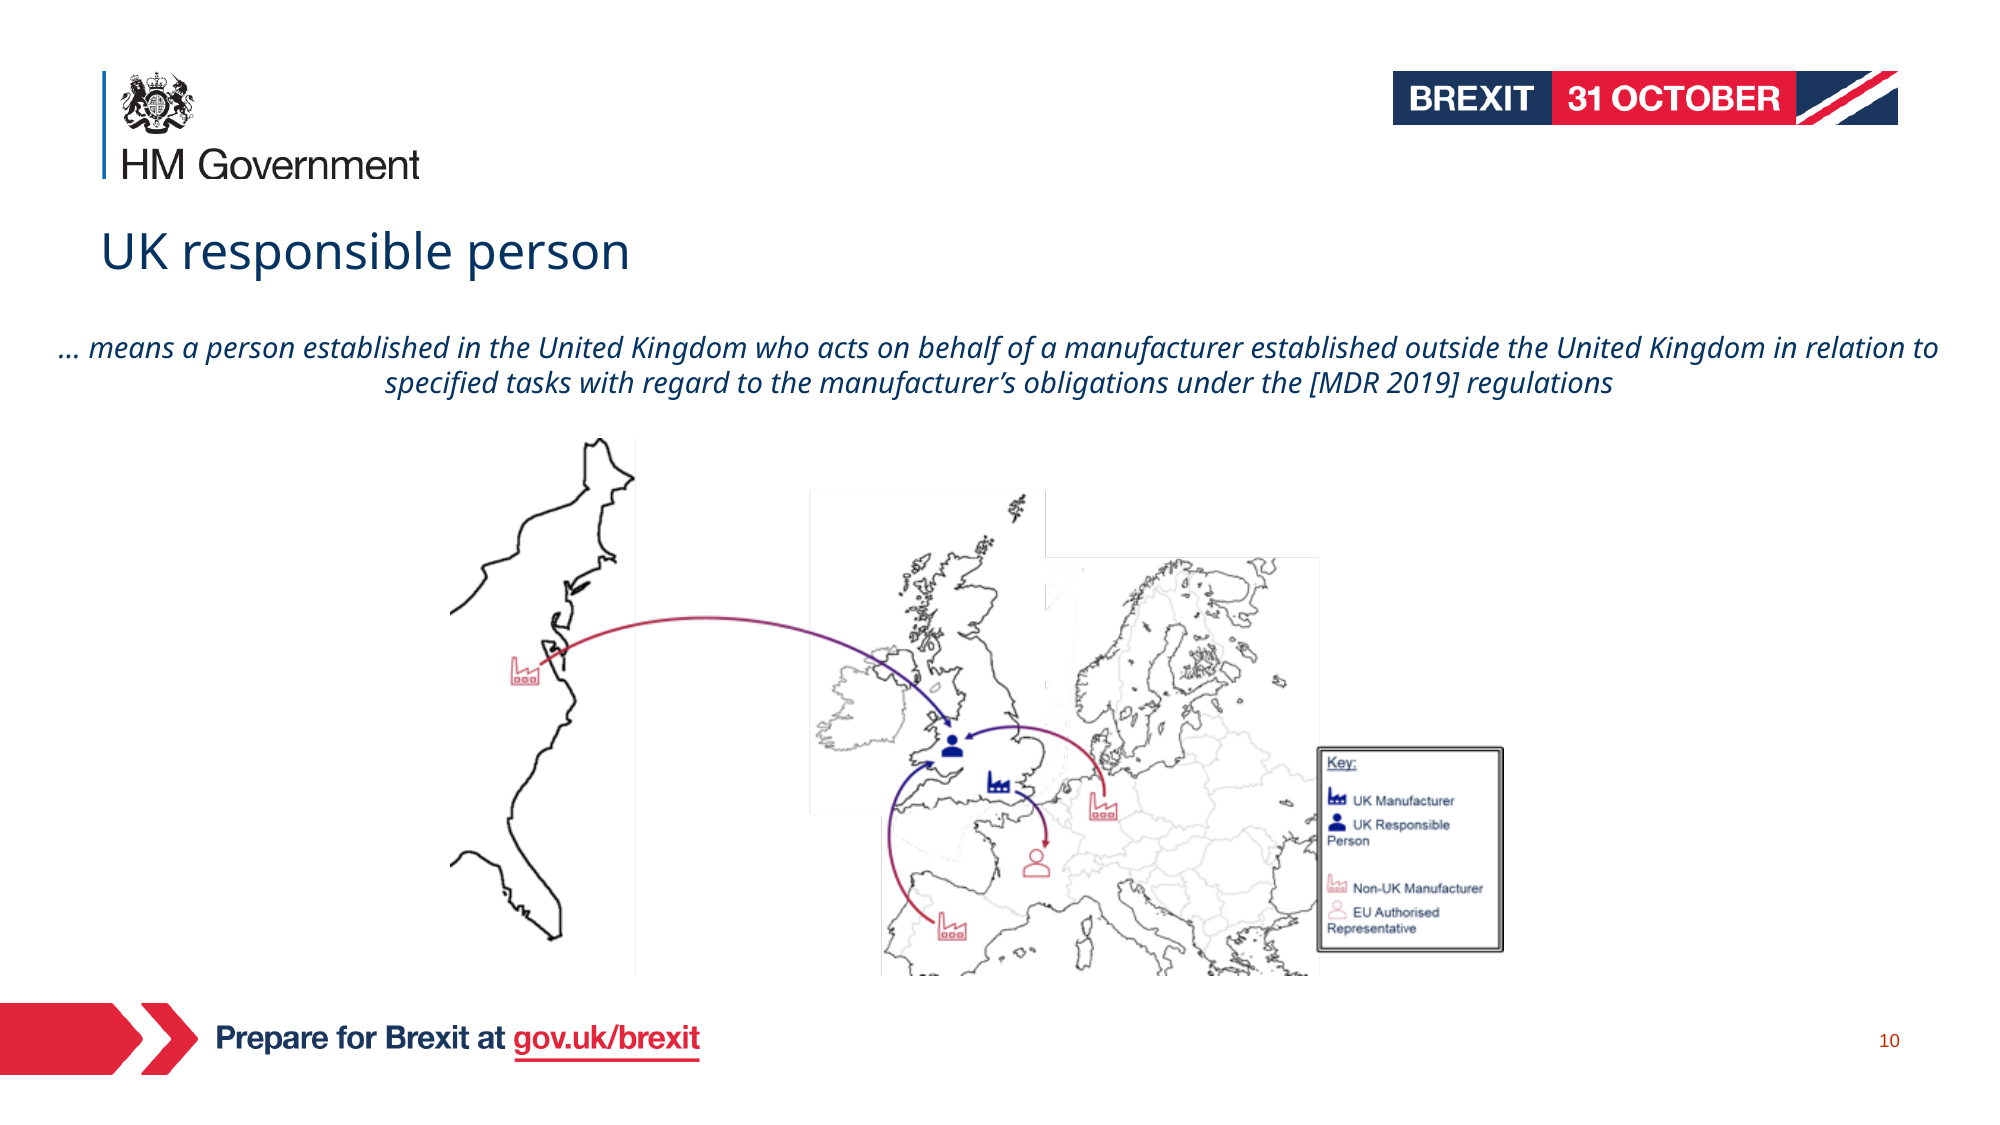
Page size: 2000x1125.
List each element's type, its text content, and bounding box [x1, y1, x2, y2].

picture [450, 438, 1504, 977]
text_box … means a person established in the United Kingdom who acts on behalf of a manufacturer established outside the United Kingdom in relation to specified tasks with regard to the manufacturer’s obligations under the [MDR 2019] regulations [33, 321, 1967, 407]
slide_number 10 [1849, 1028, 1901, 1052]
picture [0, 989, 788, 1089]
title UK responsible person [100, 219, 1901, 304]
picture [1393, 71, 1898, 125]
